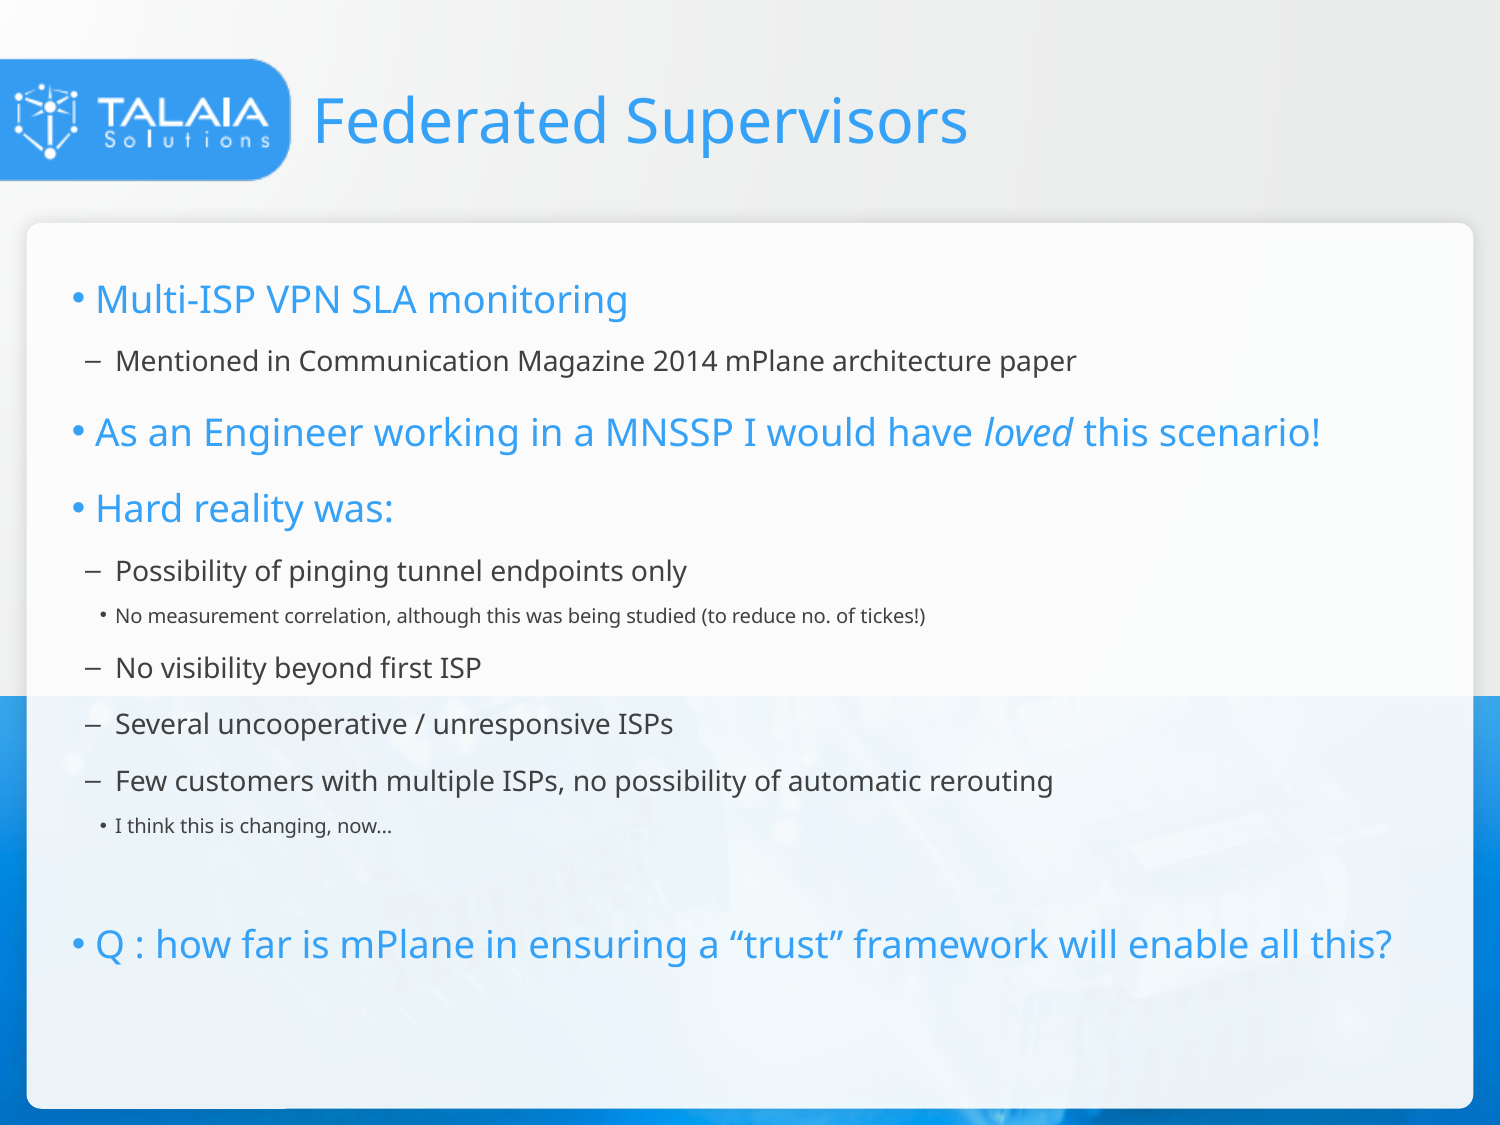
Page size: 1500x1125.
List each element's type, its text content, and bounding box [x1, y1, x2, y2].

title Federated Supervisors [297, 59, 1425, 179]
picture [0, 0, 1500, 1125]
list Multi-ISP VPN SLA monitoring Mentioned in Communication Magazine 2014 mPlane architecture paper As an Engineer working in a MNSSP I would have loved this scenario! Hard reality was: Possibility of pinging tunnel endpoints only No measurement correlation, although this was being studied (to reduce no. of tickes!) No visibility beyond first ISP Several uncooperative / unresponsive ISPs Few customers with multiple ISPs, no possibility of automatic rerouting I think this is changing, now… Q : how far is mPlane in ensuring a “trust” framework will enable all this? [56, 244, 1410, 1050]
